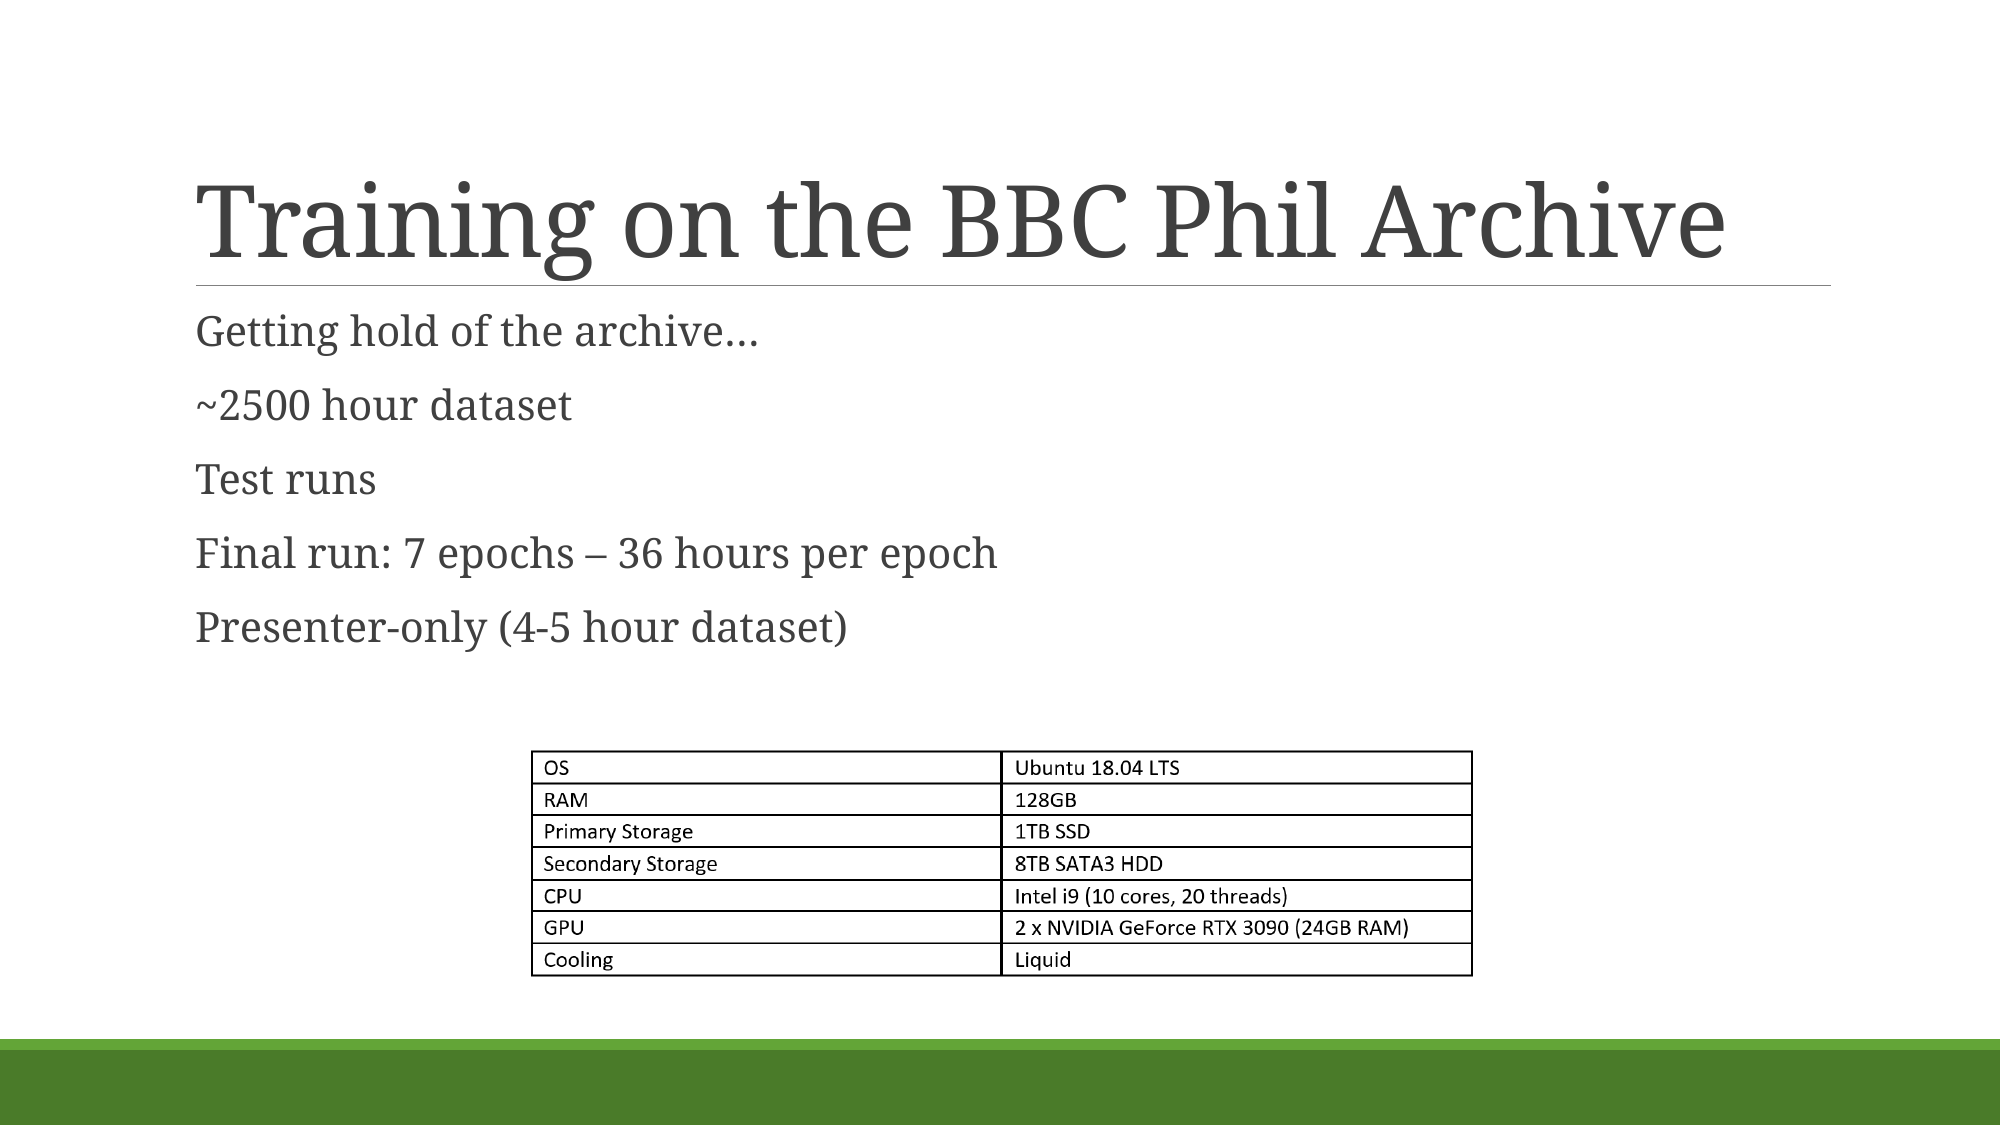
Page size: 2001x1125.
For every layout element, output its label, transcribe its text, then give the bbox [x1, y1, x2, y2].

title Training on the BBC Phil Archive [180, 47, 1830, 285]
picture [515, 732, 1485, 993]
list Getting hold of the archive… ~2500 hour dataset Test runs Final run: 7 epochs – 36 hours per epoch Presenter-only (4-5 hour dataset) [180, 302, 1830, 733]
